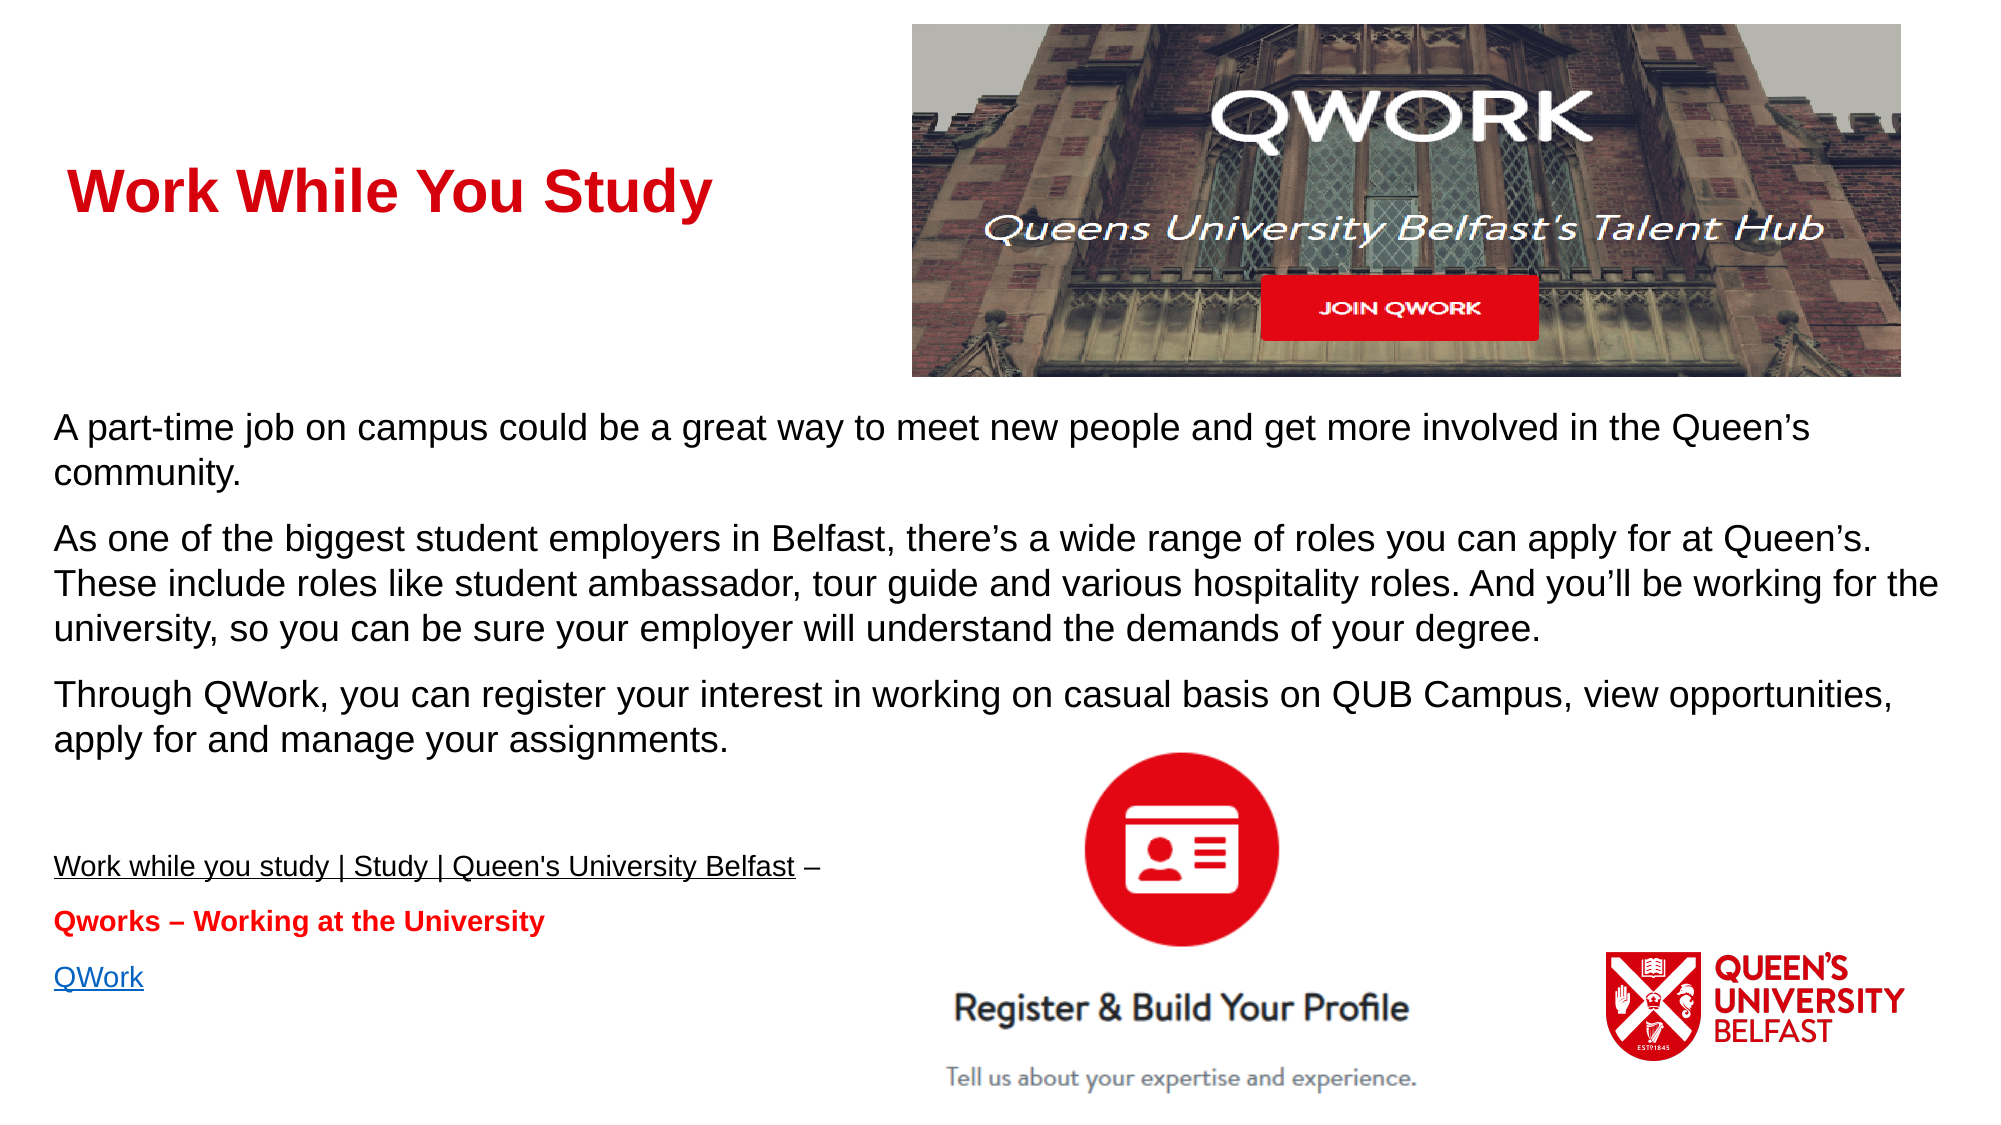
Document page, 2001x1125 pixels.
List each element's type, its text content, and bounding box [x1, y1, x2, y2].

picture [935, 742, 1428, 1125]
list Work While You Study [52, 67, 912, 232]
list A part-time job on campus could be a great way to meet new people and get more involved in the Queen’s community. As one of the biggest student employers in Belfast, there’s a wide range of roles you can apply for at Queen’s. These include roles like student ambassador, tour guide and various hospitality roles. And you’ll be working for the university, so you can be sure your employer will understand the demands of your degree. Through QWork, you can register your interest in working on casual basis on QUB Campus, view opportunities, apply for and manage your assignments. Work while you study | Study | Queen's University Belfast – Qworks – Working at the University QWork [38, 396, 1962, 1080]
picture [912, 24, 1901, 377]
